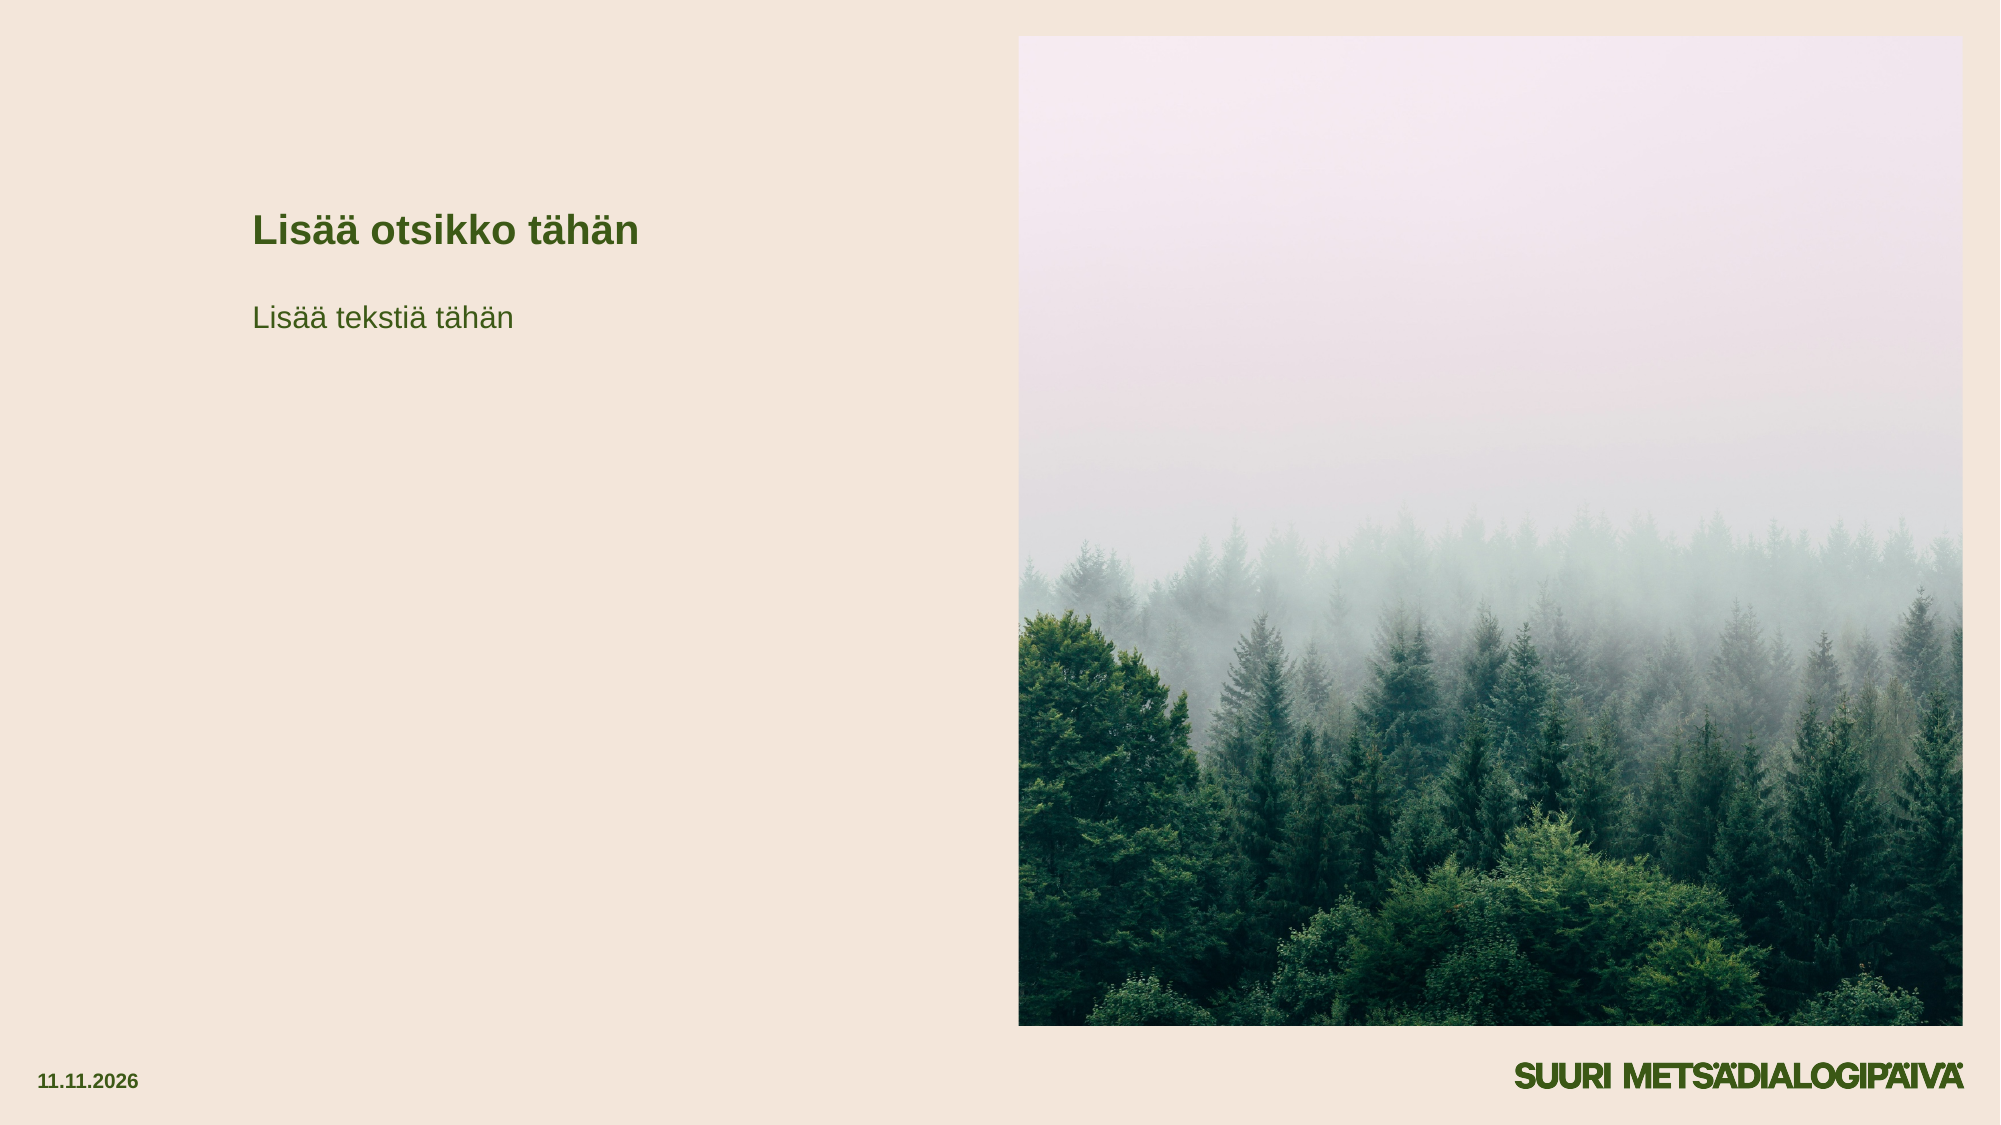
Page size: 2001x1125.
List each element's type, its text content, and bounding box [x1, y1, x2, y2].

title Lisää otsikko tähän [252, 208, 948, 297]
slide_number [37, 1063, 488, 1098]
picture [1018, 36, 1964, 1026]
picture [1514, 1049, 1965, 1099]
list Lisää tekstiä tähän [252, 297, 948, 962]
